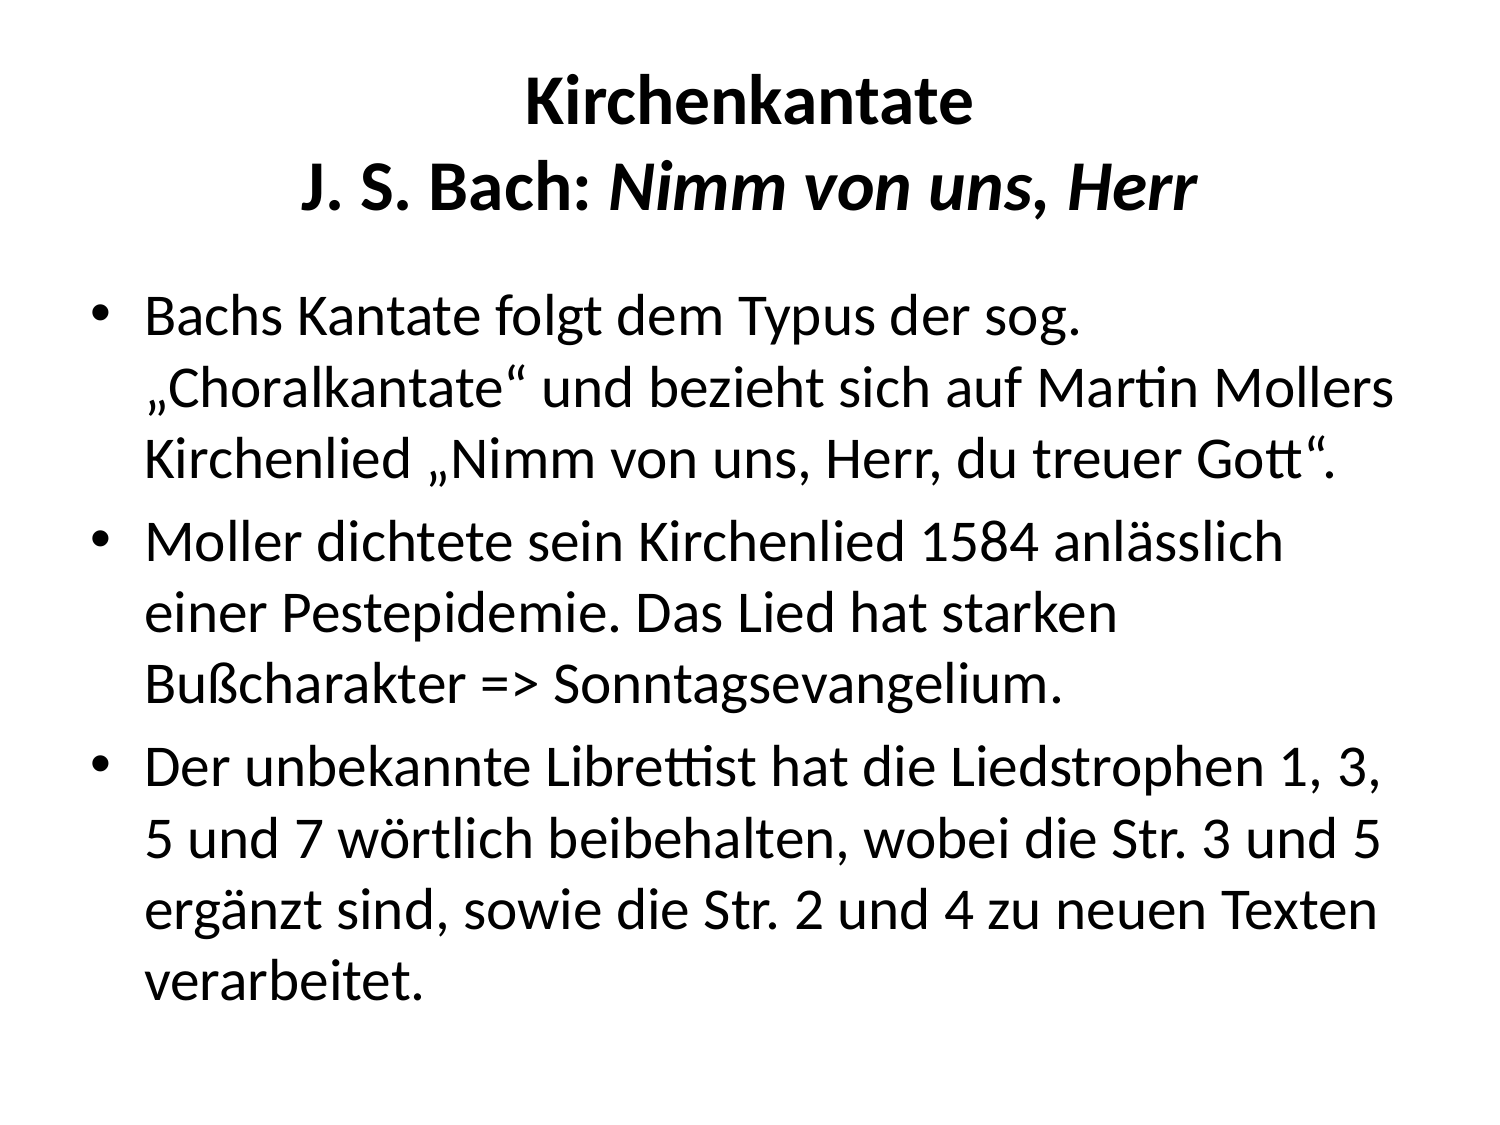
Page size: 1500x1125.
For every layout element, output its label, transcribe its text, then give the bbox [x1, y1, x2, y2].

title Kirchenkantate J. S. Bach: Nimm von uns, Herr [75, 45, 1425, 233]
list Bachs Kantate folgt dem Typus der sog. „Choralkantate“ und bezieht sich auf Martin Mollers Kirchenlied „Nimm von uns, Herr, du treuer Gott“. Moller dichtete sein Kirchenlied 1584 anlässlich einer Pestepidemie. Das Lied hat starken Bußcharakter => Sonntagsevangelium. Der unbekannte Librettist hat die Liedstrophen 1, 3, 5 und 7 wörtlich beibehalten, wobei die Str. 3 und 5 ergänzt sind, sowie die Str. 2 und 4 zu neuen Texten verarbeitet. [75, 268, 1425, 1094]
